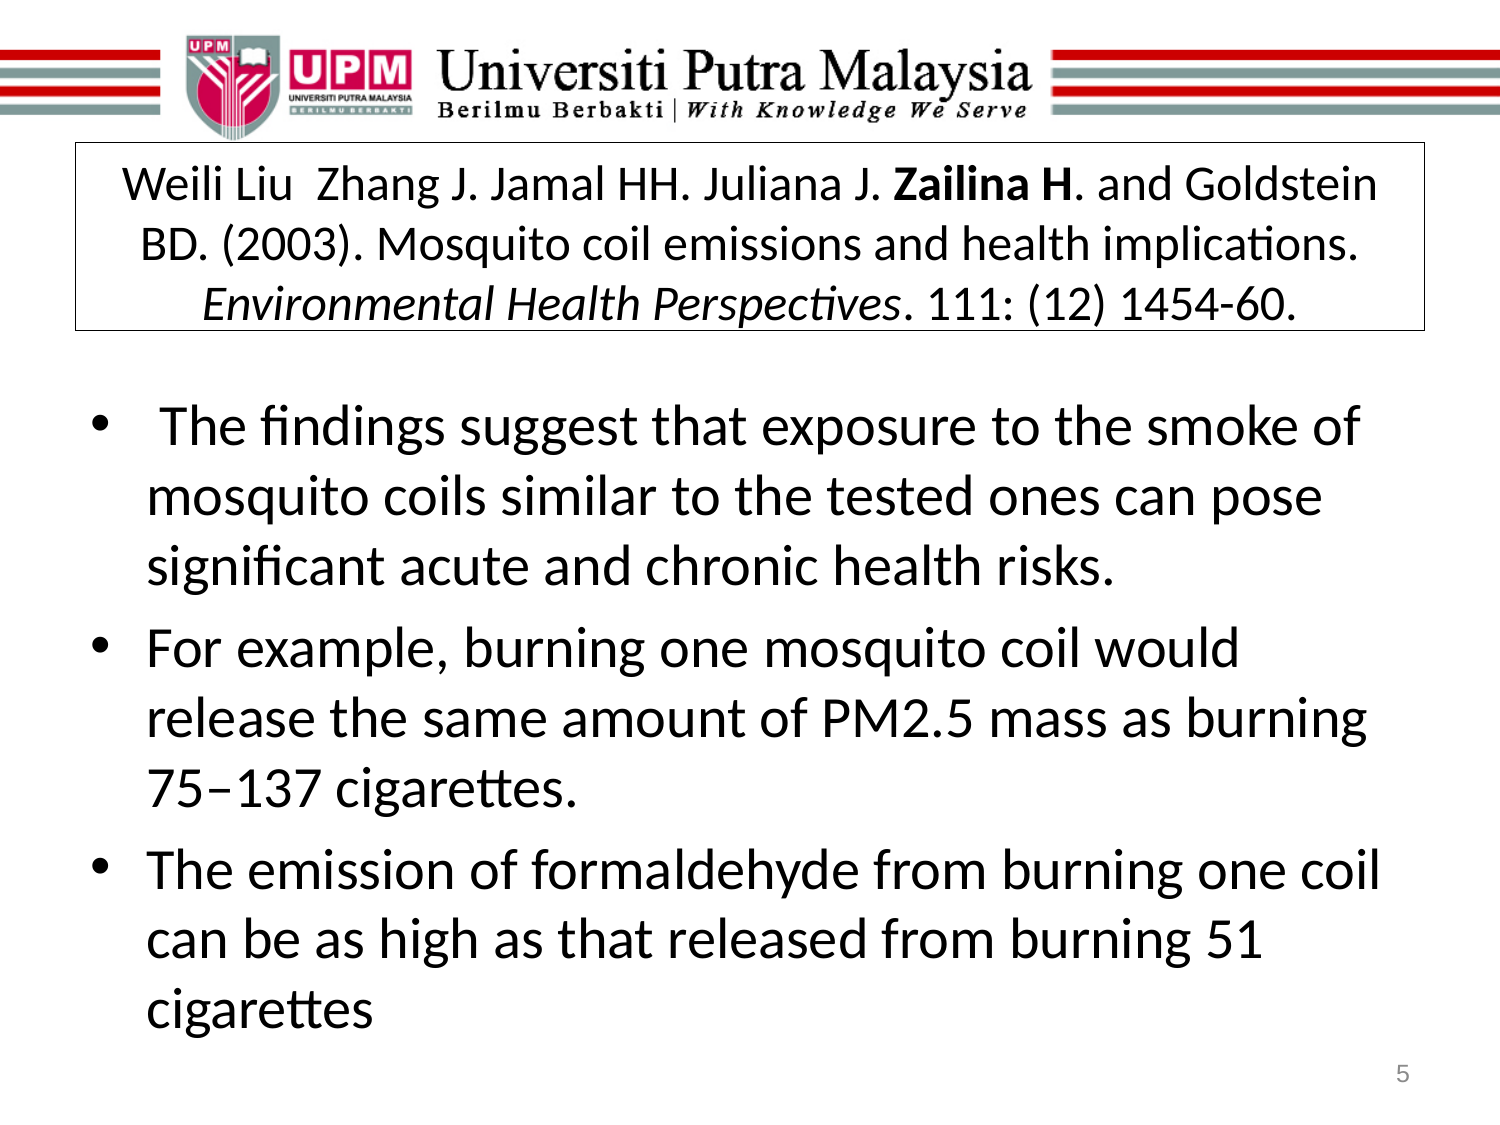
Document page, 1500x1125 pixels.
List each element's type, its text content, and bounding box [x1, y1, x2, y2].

title Weili Liu Zhang J. Jamal HH. Juliana J. Zailina H. and Goldstein BD. (2003). Mosquito coil emissions and health implications. Environmental Health Perspectives. 111: (12) 1454-60. [75, 142, 1425, 331]
list The ﬁndings suggest that exposure to the smoke of mosquito coils similar to the tested ones can pose signiﬁcant acute and chronic health risks. For example, burning one mosquito coil would release the same amount of PM2.5 mass as burning 75–137 cigarettes. The emission of formaldehyde from burning one coil can be as high as that released from burning 51 cigarettes [75, 379, 1425, 1123]
picture [0, 0, 1500, 152]
slide_number 5 [1074, 1042, 1425, 1103]
